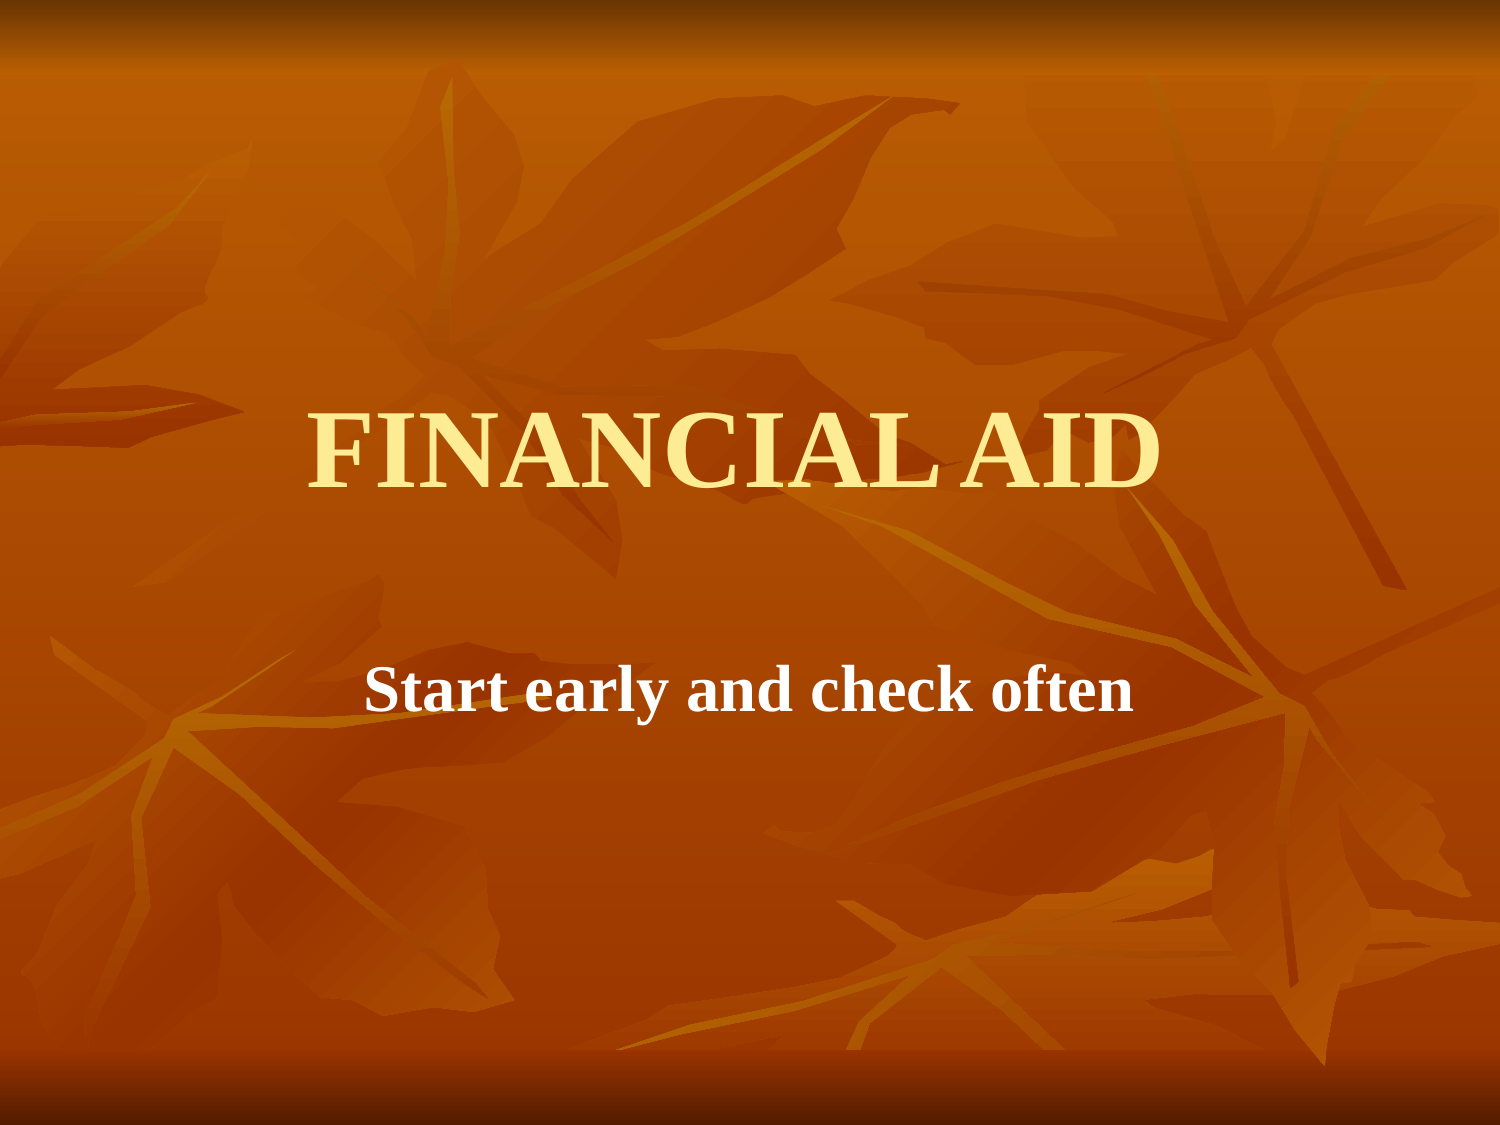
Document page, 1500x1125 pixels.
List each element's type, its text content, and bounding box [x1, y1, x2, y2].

subtitle Start early and check often [225, 637, 1275, 925]
title FINANCIAL AID [112, 299, 1388, 585]
